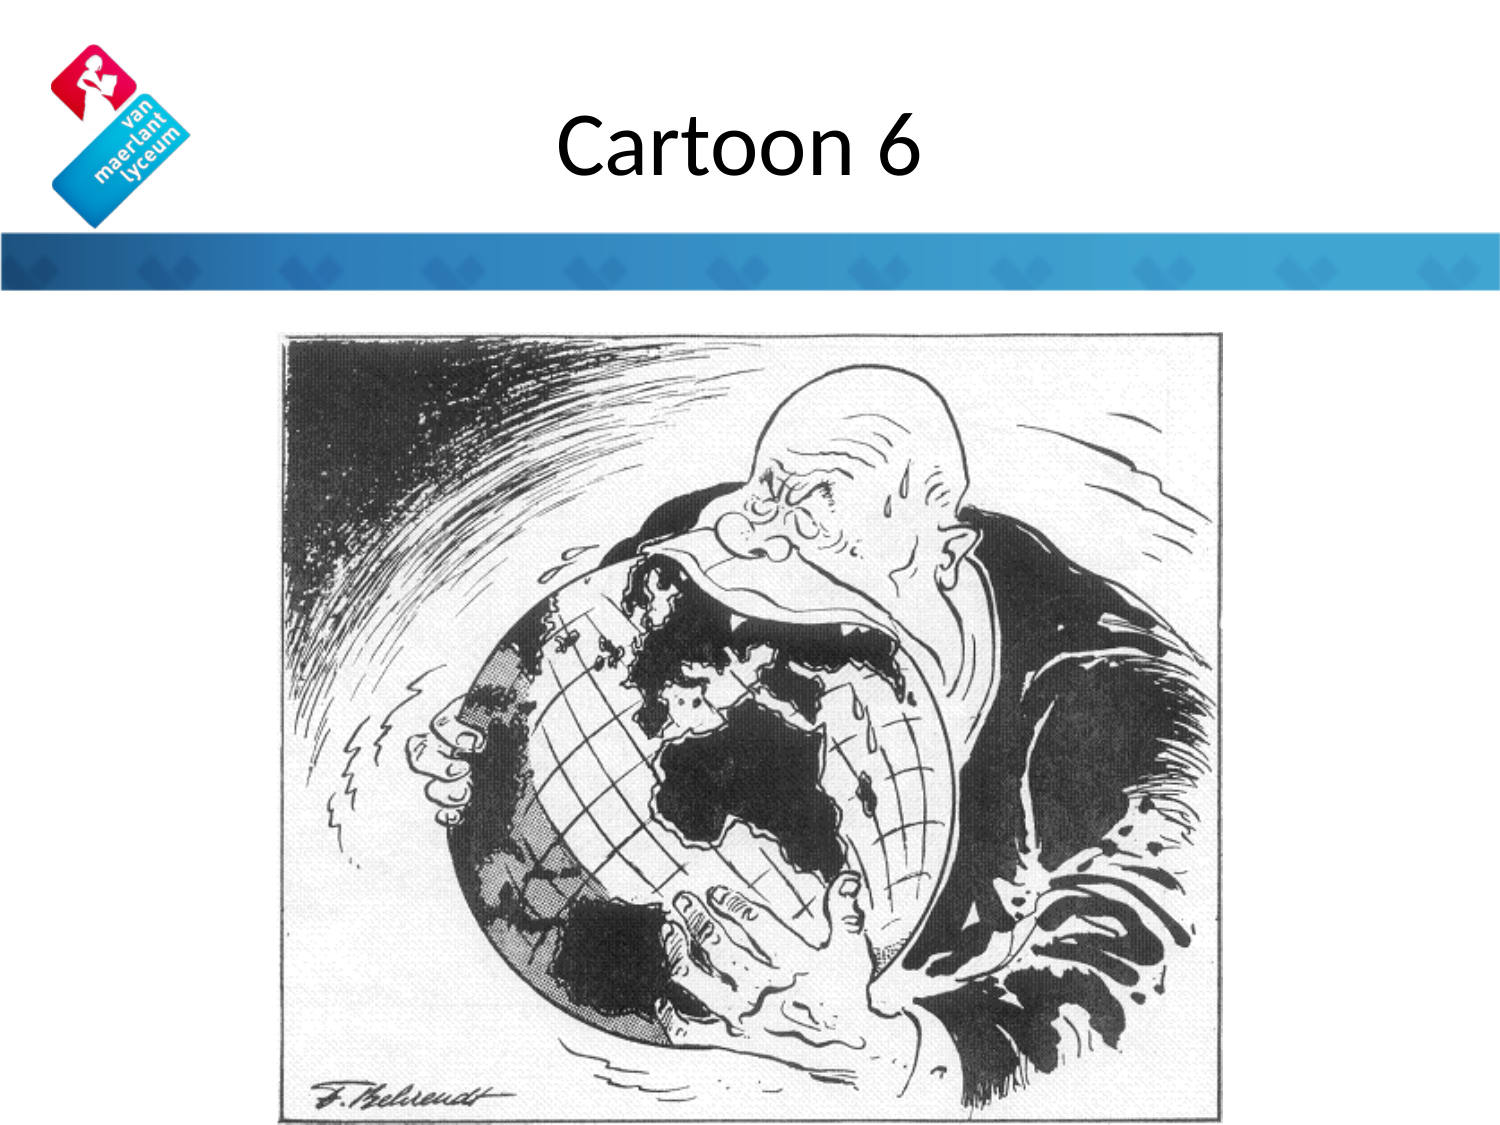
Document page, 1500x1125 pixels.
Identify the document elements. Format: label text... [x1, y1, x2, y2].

picture [2, 0, 1499, 1125]
title Cartoon 6 [193, 45, 715, 232]
picture [51, 44, 192, 231]
title Cartoon 6 [785, 45, 1425, 232]
